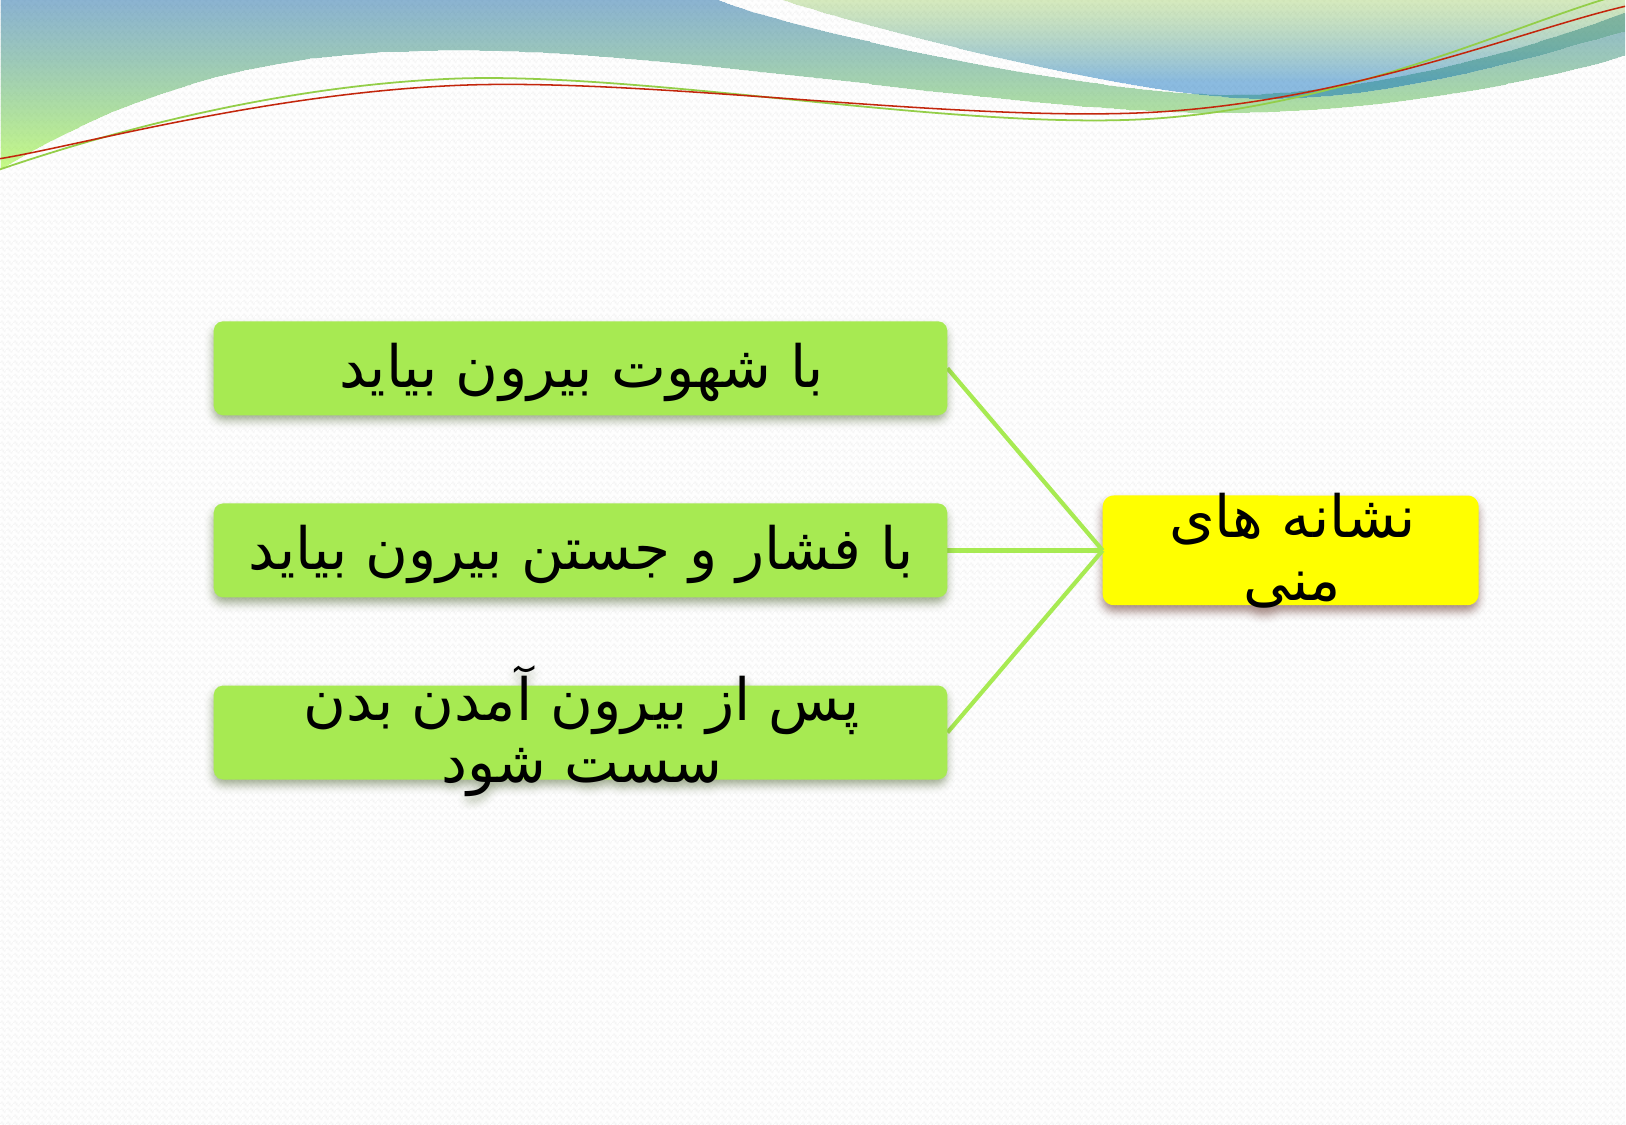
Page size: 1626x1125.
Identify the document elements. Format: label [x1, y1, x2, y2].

text_box [20, 51, 1605, 1050]
